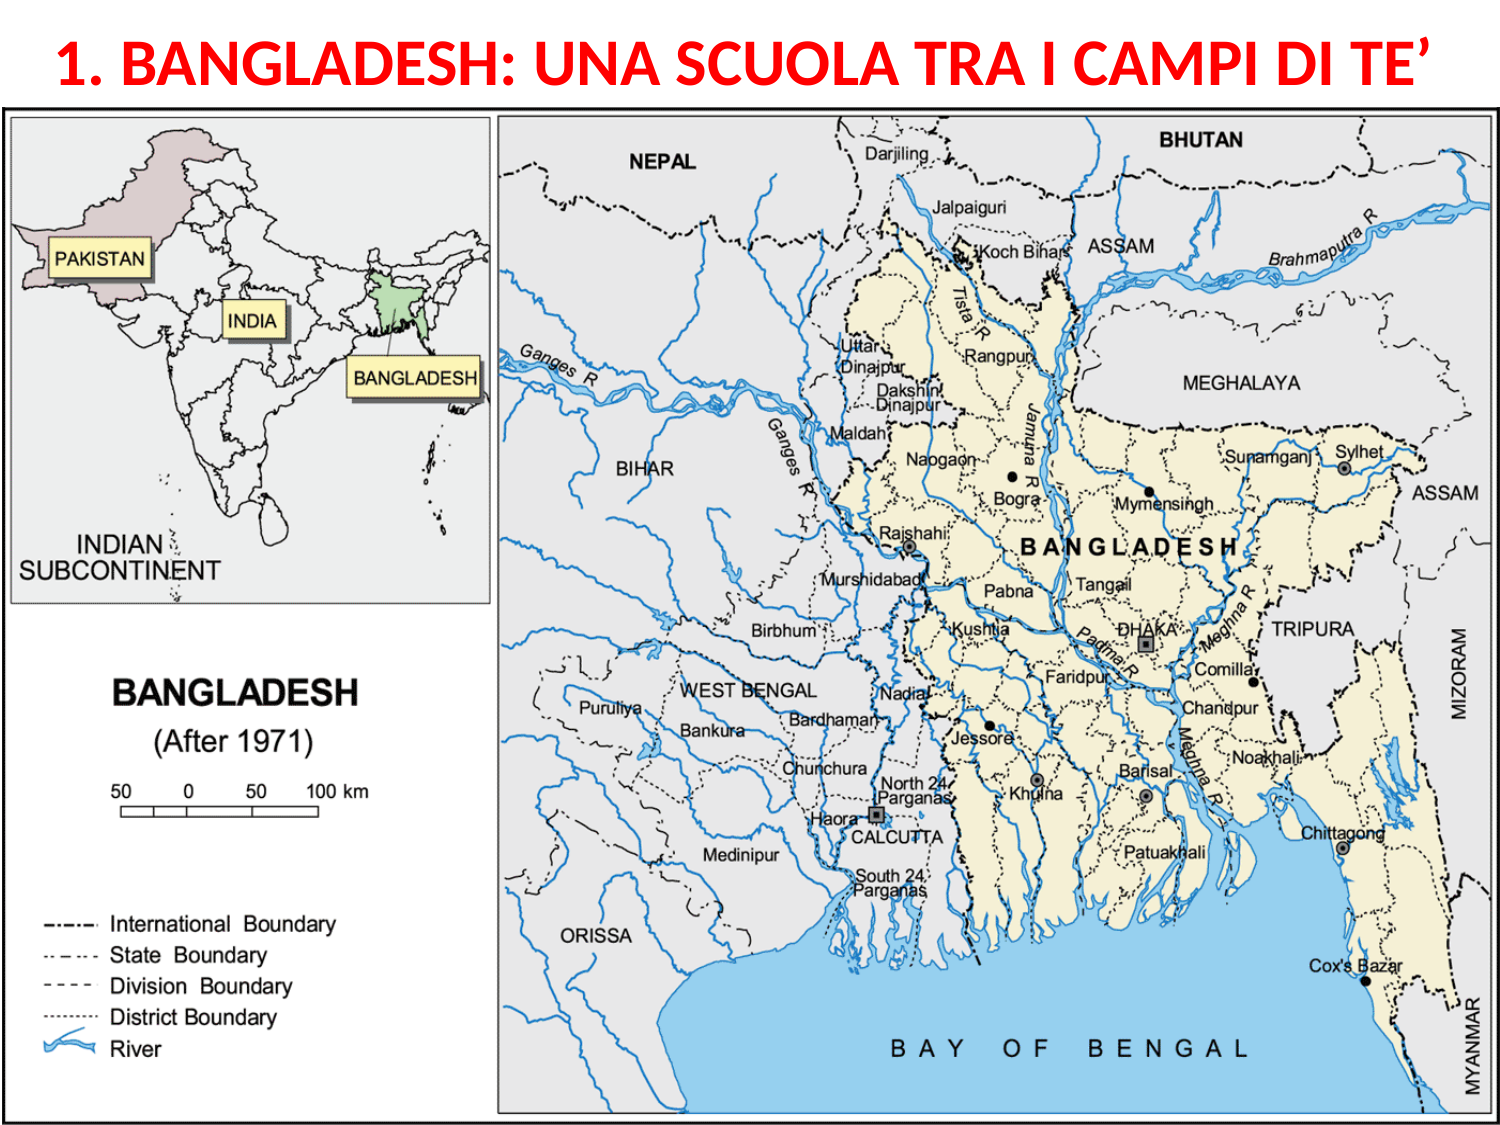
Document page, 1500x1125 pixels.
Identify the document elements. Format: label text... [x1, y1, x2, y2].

text_box 1. BANGLADESH: UNA SCUOLA TRA I CAMPI DI TE’ [38, 11, 1464, 106]
picture [2, 107, 1500, 1125]
